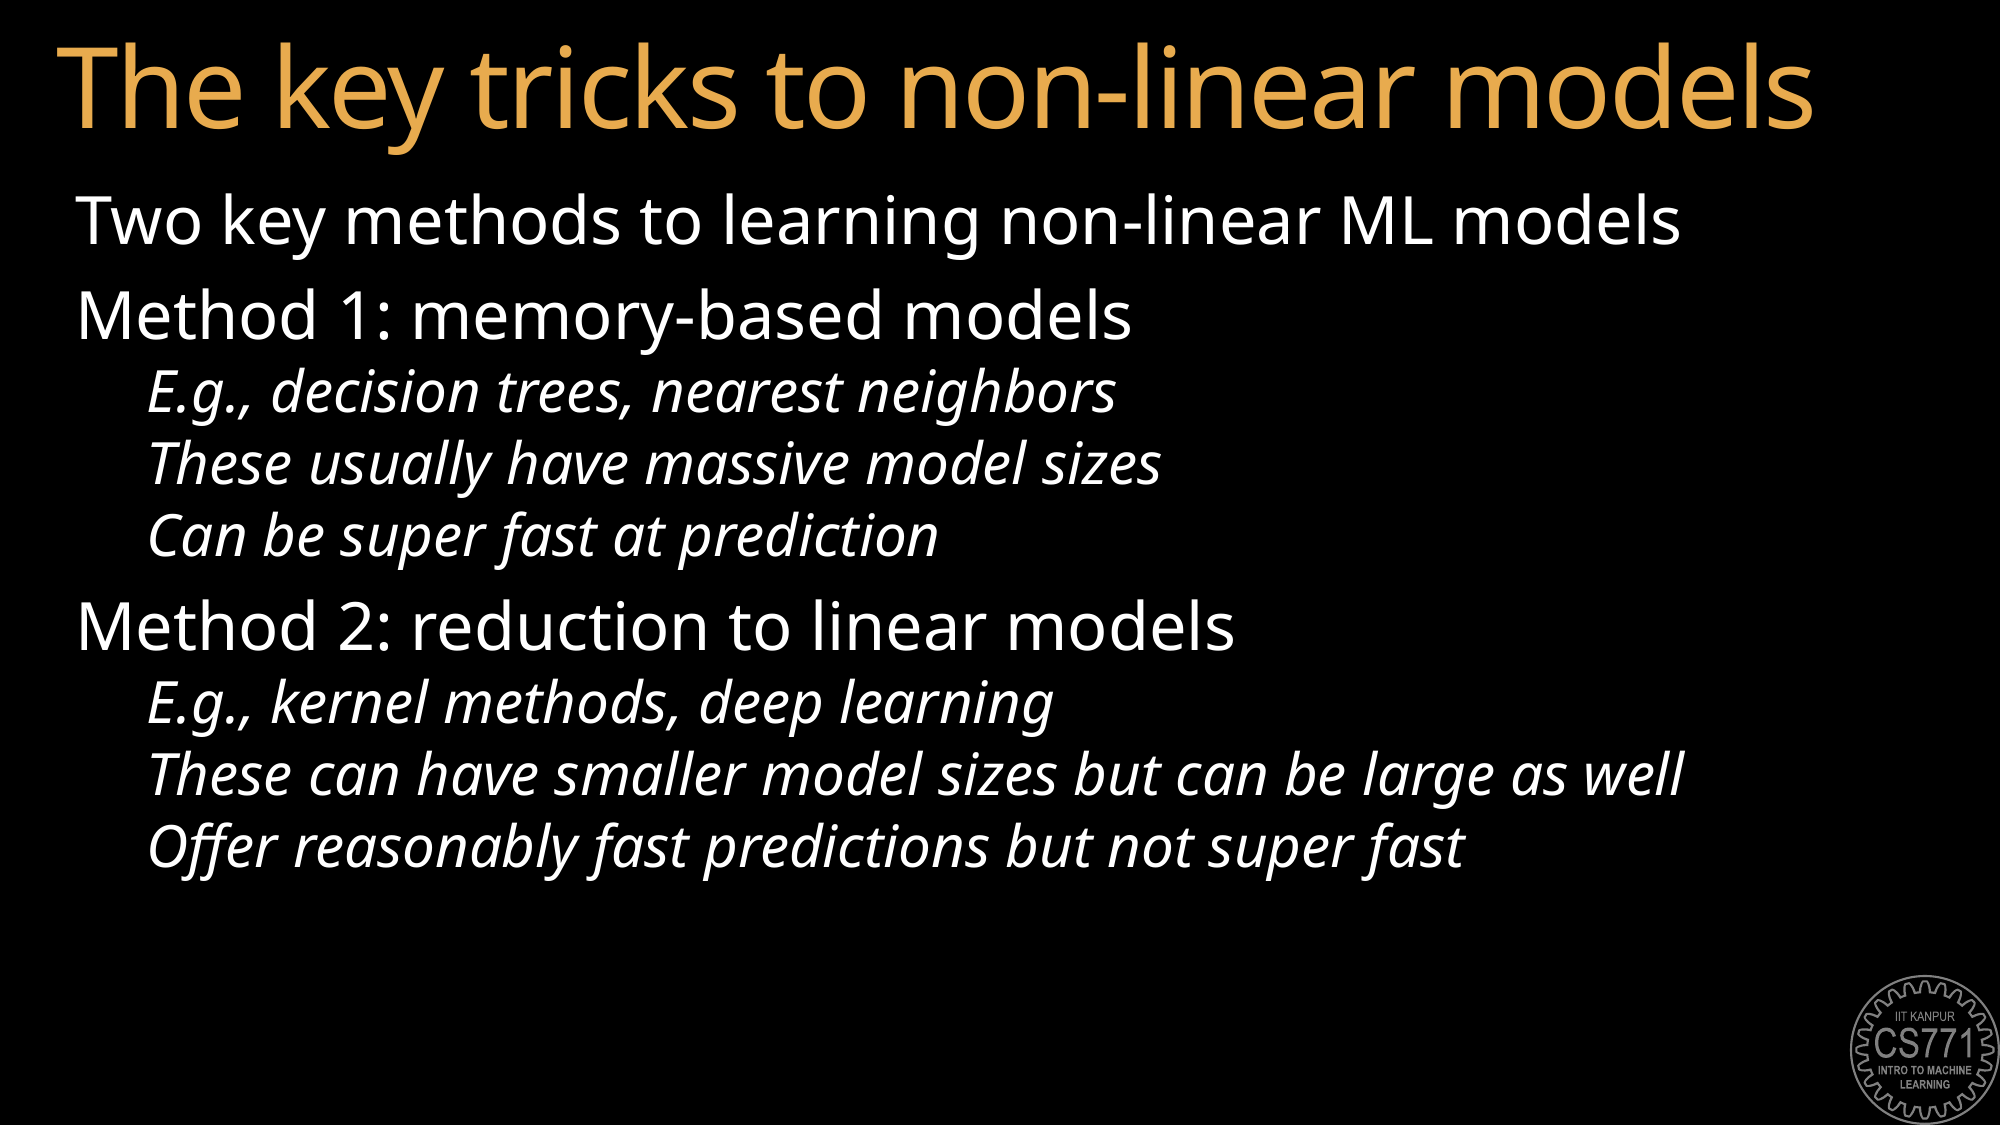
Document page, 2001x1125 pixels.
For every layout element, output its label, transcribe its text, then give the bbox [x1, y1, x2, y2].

list Two key methods to learning non-linear ML models Method 1: memory-based models E.g., decision trees, nearest neighbors These usually have massive model sizes Can be super fast at prediction Method 2: reduction to linear models E.g., kernel methods, deep learning These can have smaller model sizes but can be large as well Offer reasonably fast predictions but not super fast [41, 182, 1945, 1052]
title The key tricks to non-linear models [41, 5, 1945, 182]
